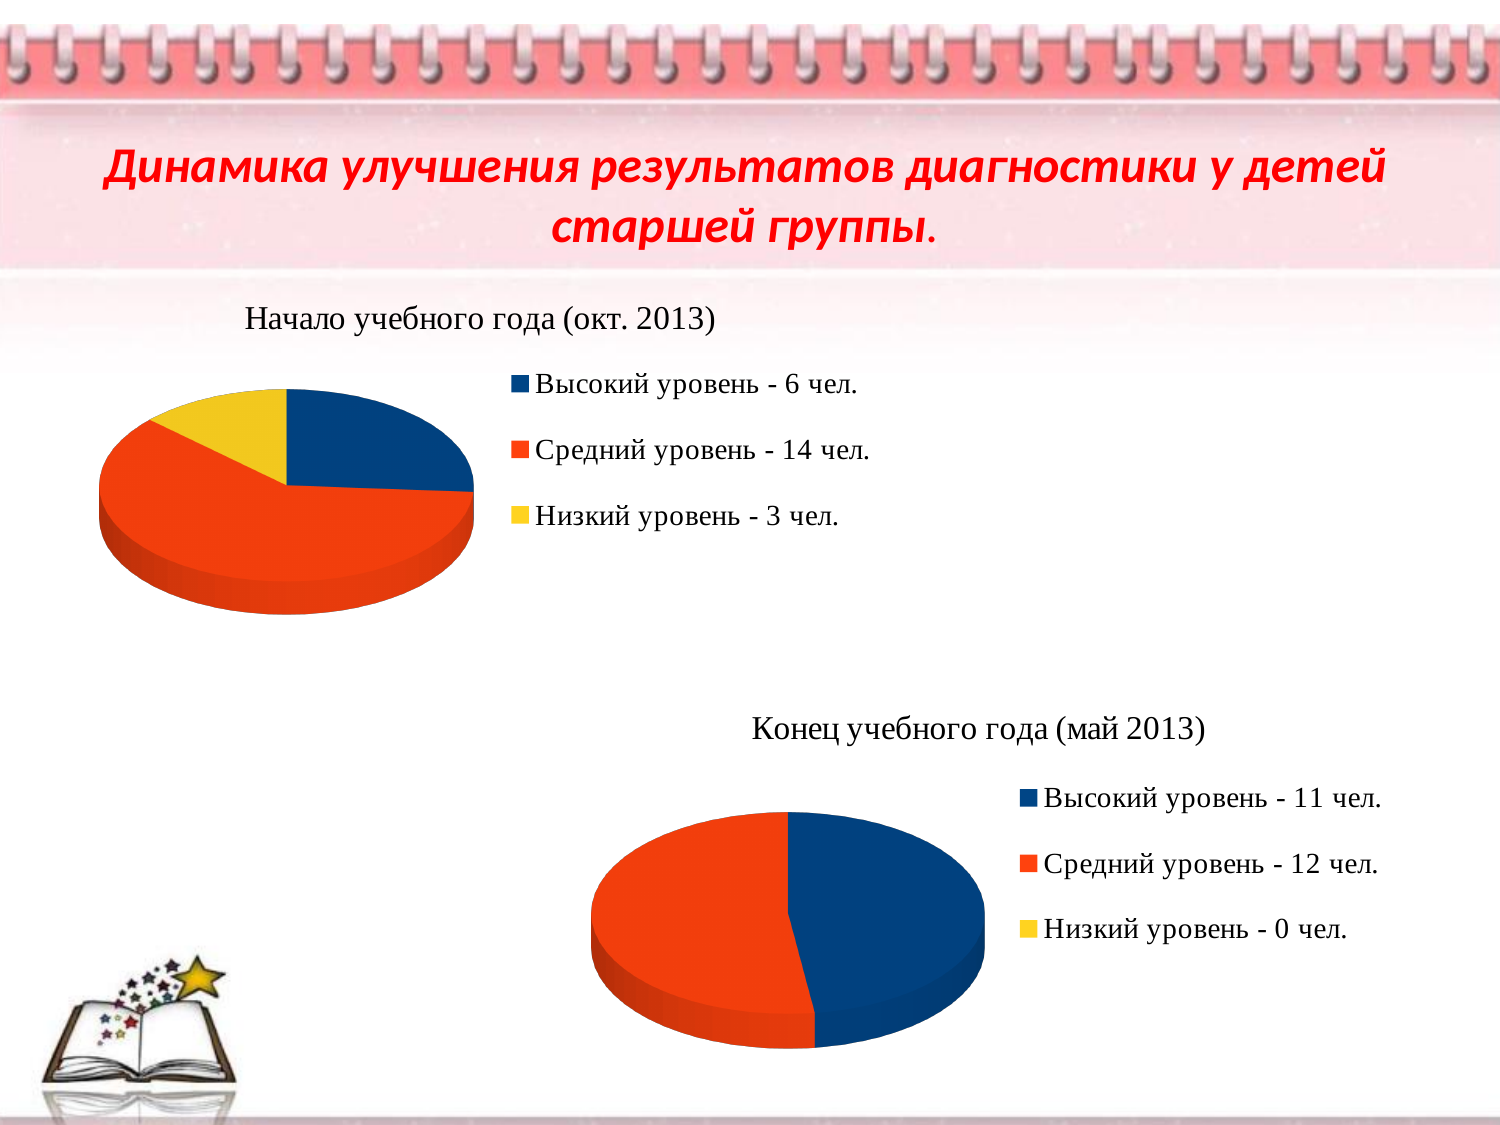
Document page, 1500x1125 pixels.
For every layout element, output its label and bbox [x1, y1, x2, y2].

picture [0, 705, 486, 1125]
chart [0, 272, 1427, 1125]
picture [0, 24, 1500, 1125]
